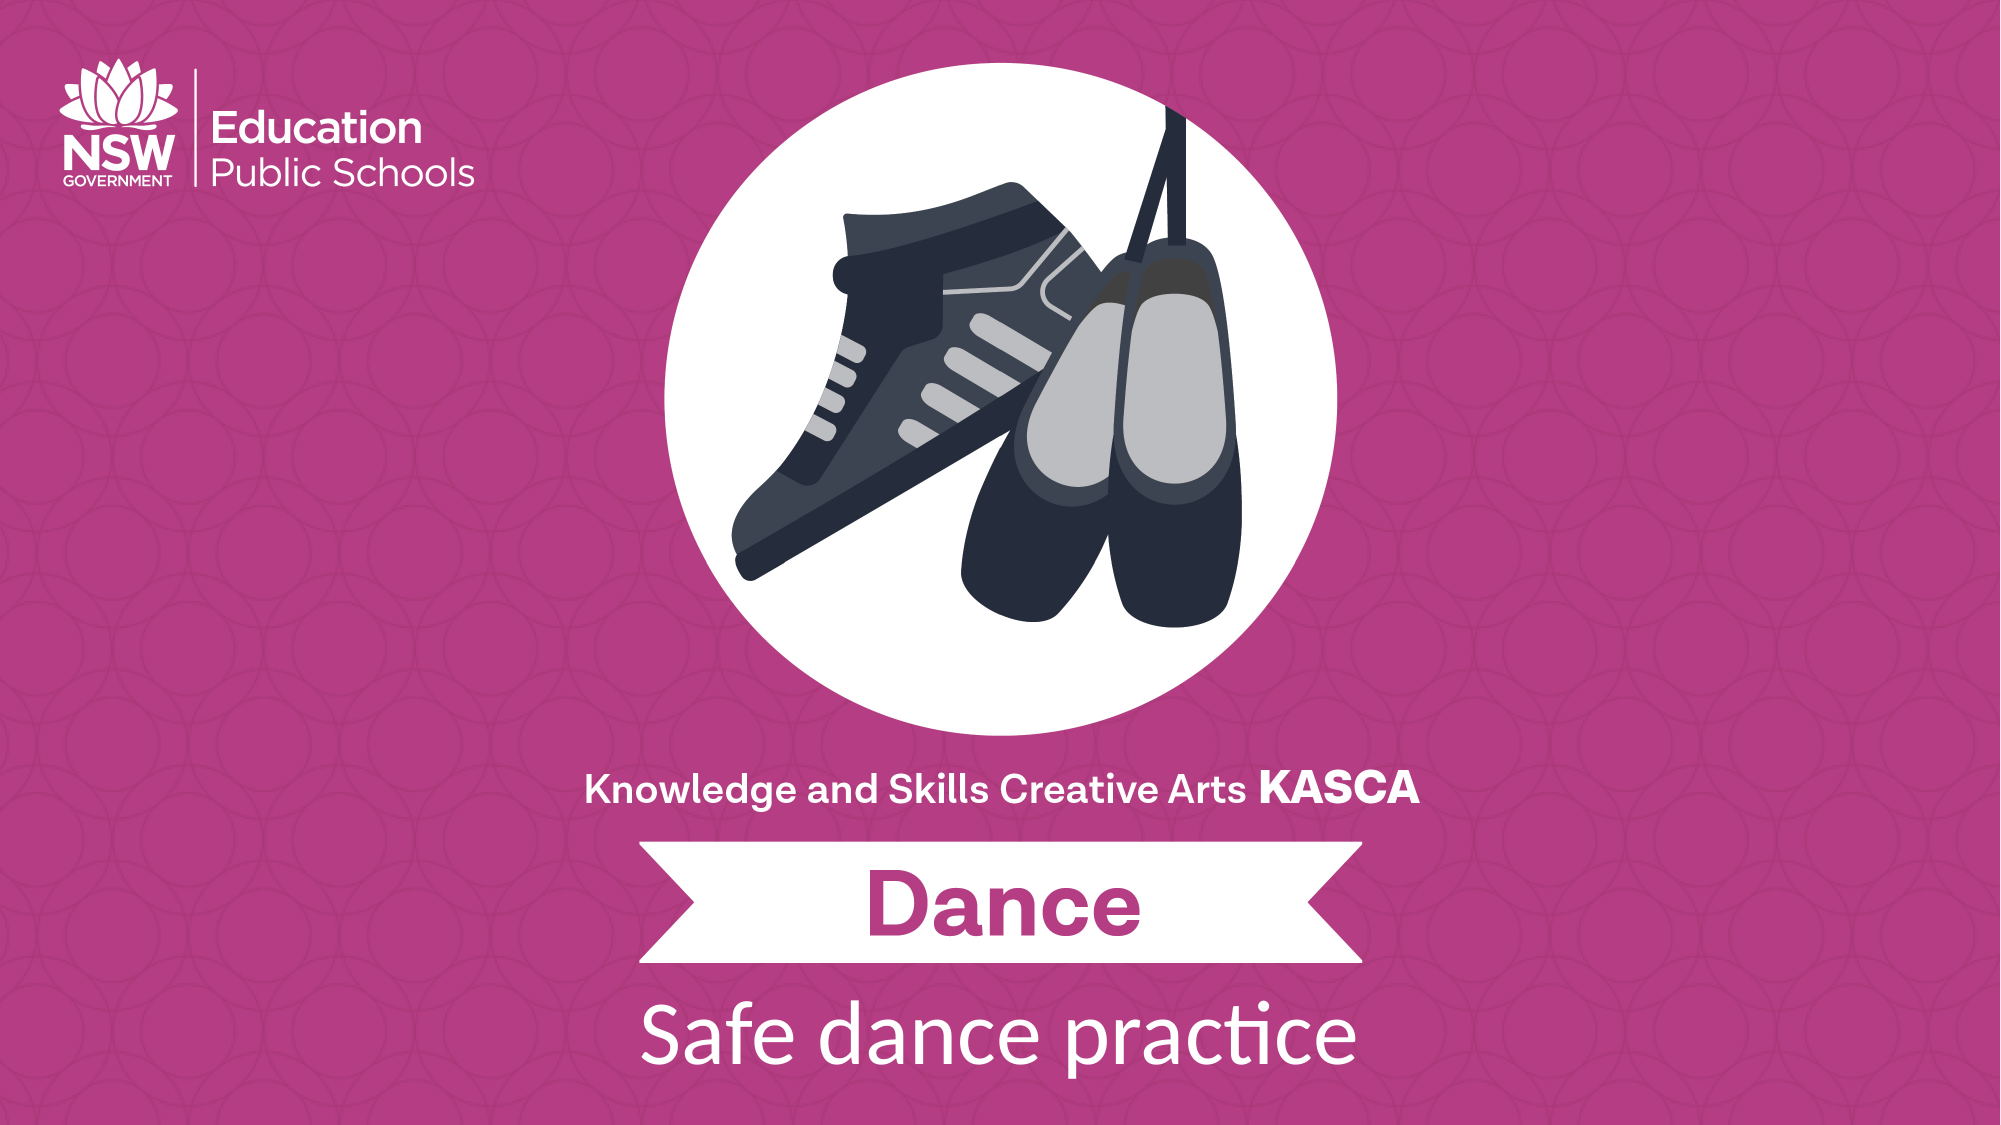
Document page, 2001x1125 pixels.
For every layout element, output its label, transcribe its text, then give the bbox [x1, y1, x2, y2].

title Safe dance practice [0, 988, 2000, 1103]
picture [0, 0, 2001, 1125]
